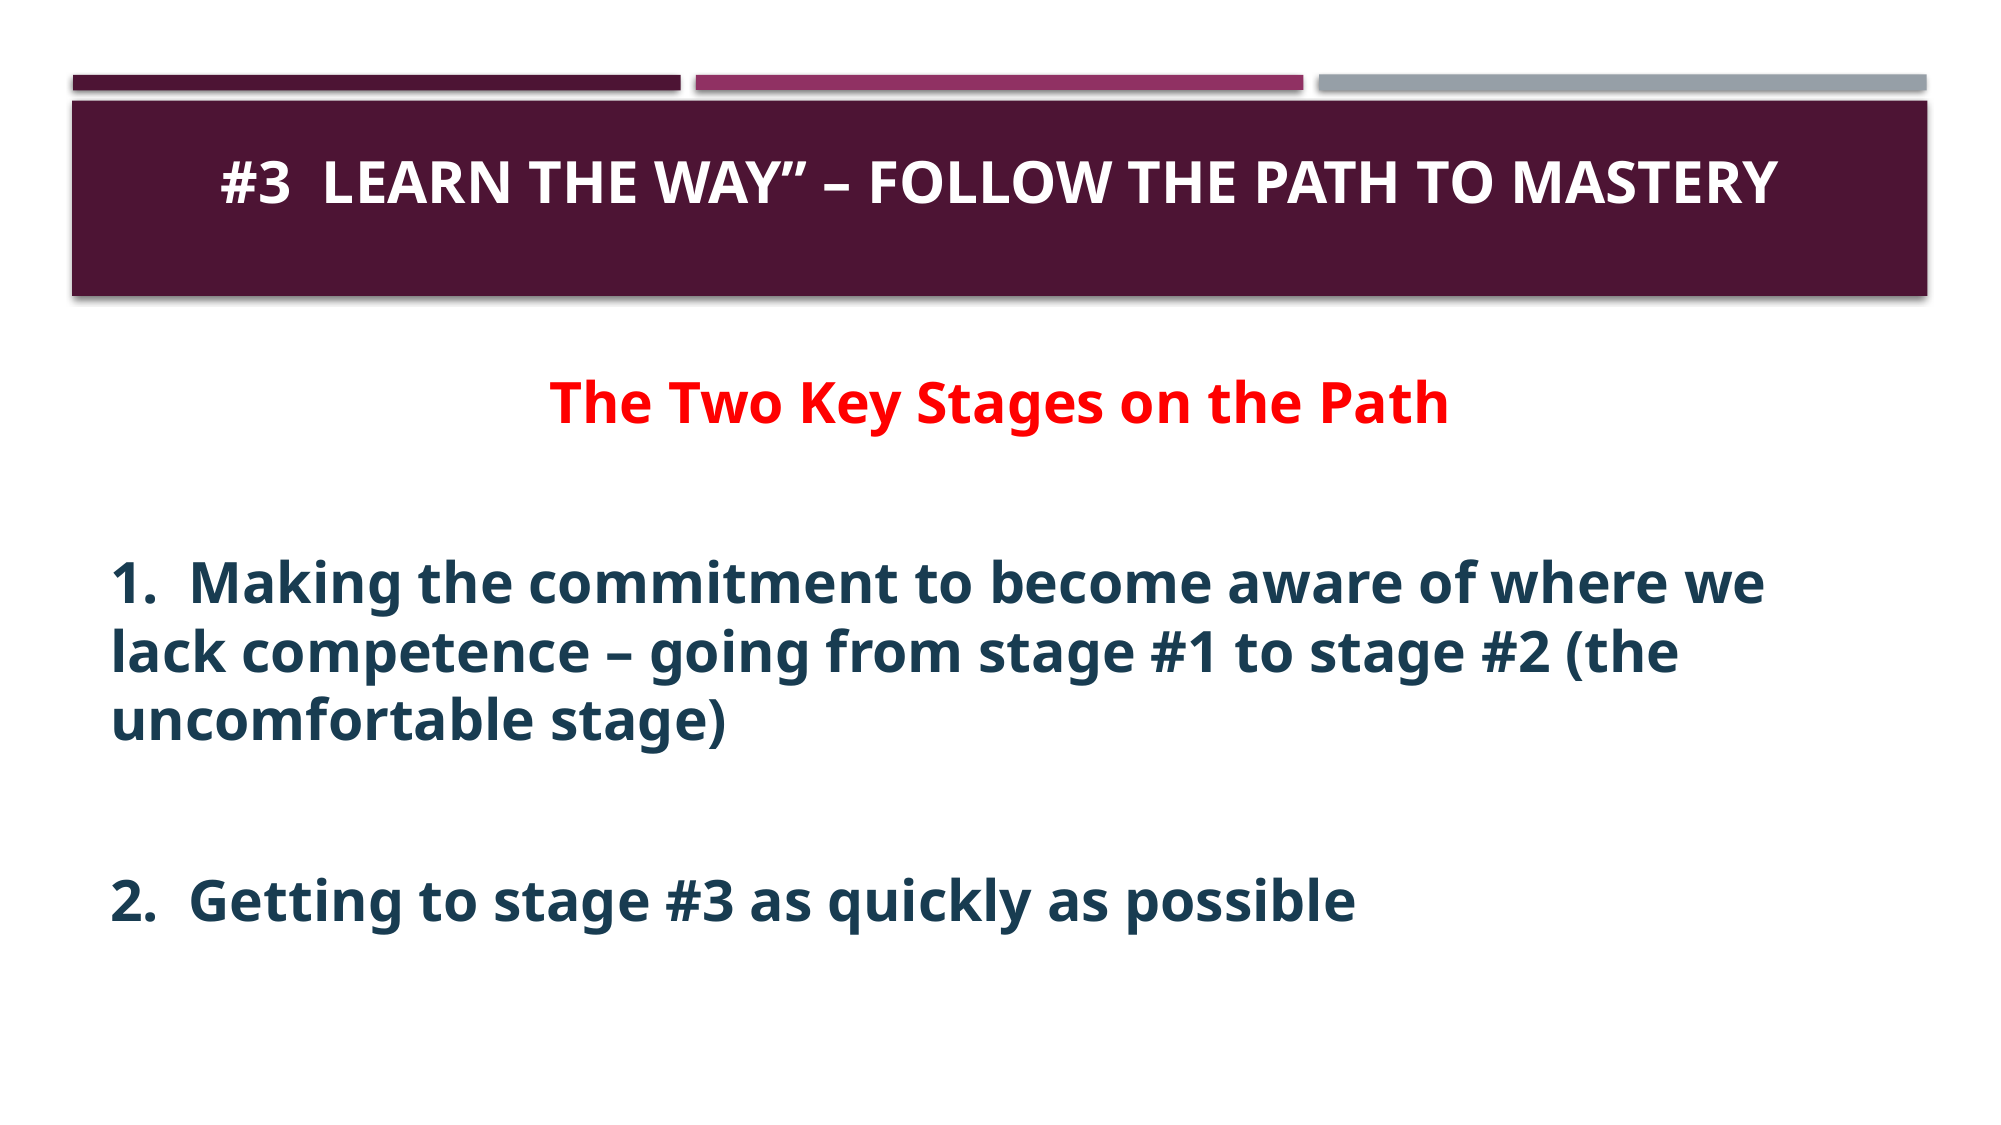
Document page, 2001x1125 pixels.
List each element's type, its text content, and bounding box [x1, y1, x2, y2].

title #3 Learn the Way” – Follow the Path to Mastery [95, 115, 1905, 223]
list The Two Key Stages on the Path 1. Making the commitment to become aware of where we lack competence – going from stage #1 to stage #2 (the uncomfortable stage) 2. Getting to stage #3 as quickly as possible [95, 357, 1905, 1087]
